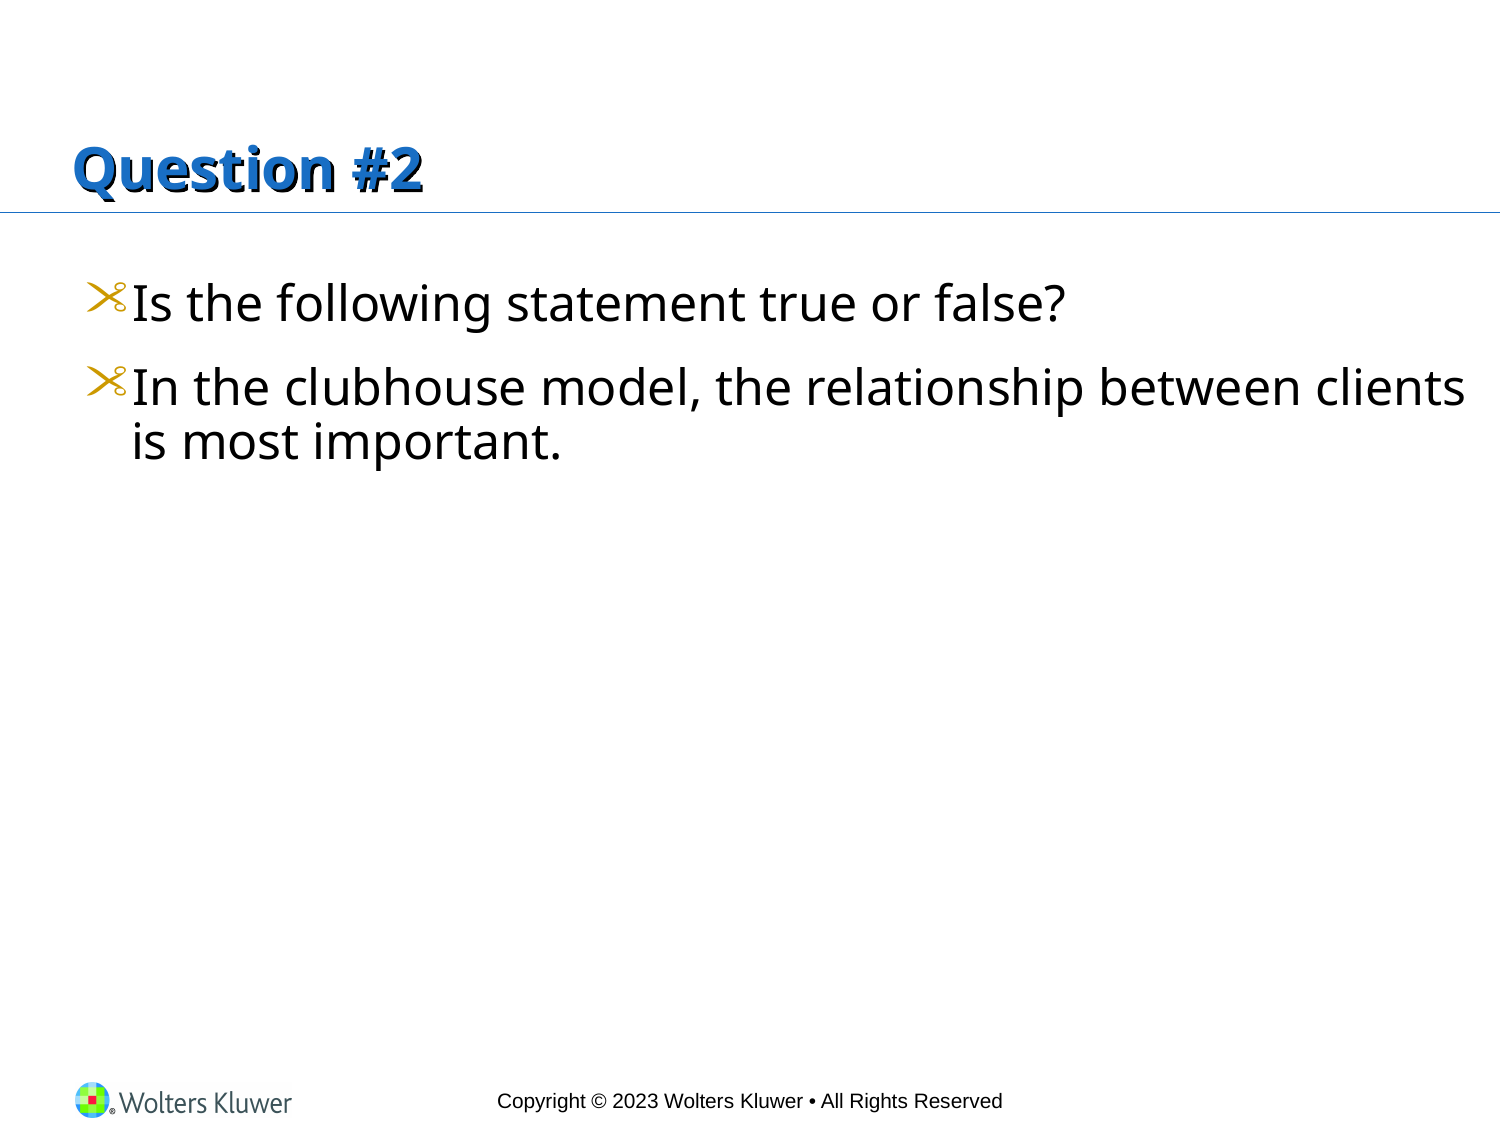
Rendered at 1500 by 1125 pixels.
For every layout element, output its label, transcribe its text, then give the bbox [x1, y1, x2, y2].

title Question #2 [71, 138, 1470, 203]
list Is the following statement true or false? In the clubhouse model, the relationship between clients is most important. [69, 270, 1483, 876]
picture [75, 1082, 292, 1118]
